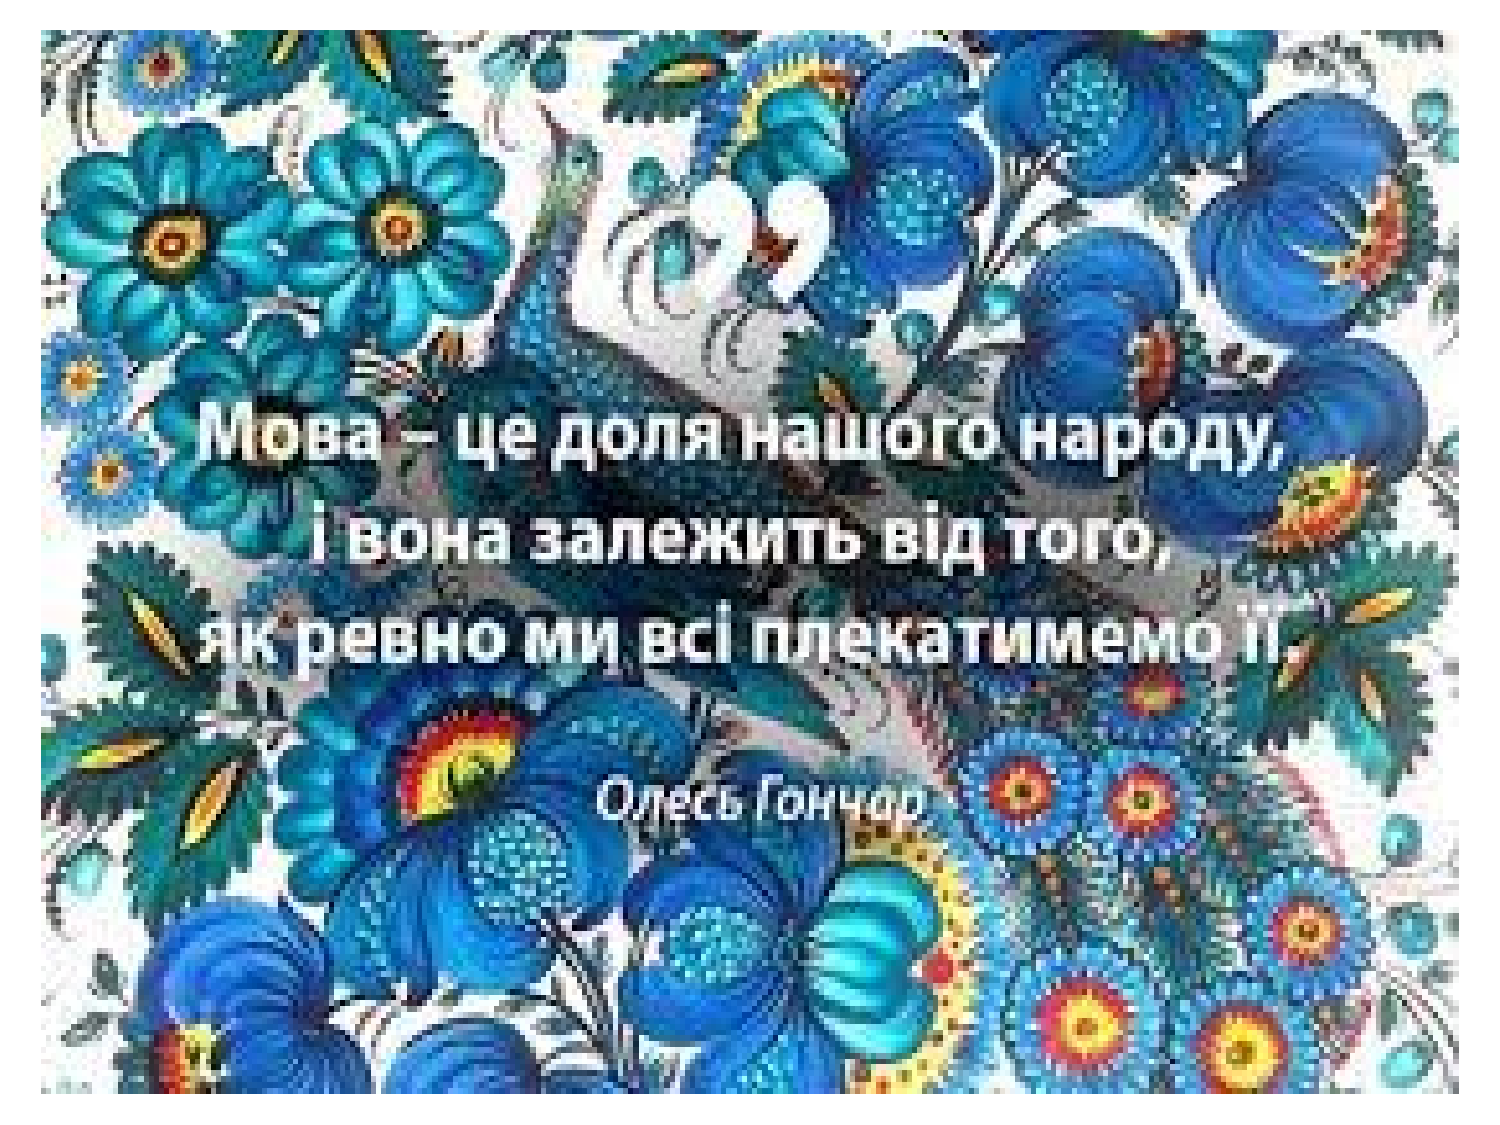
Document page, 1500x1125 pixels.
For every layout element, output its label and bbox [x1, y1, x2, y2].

picture [41, 30, 1459, 1095]
